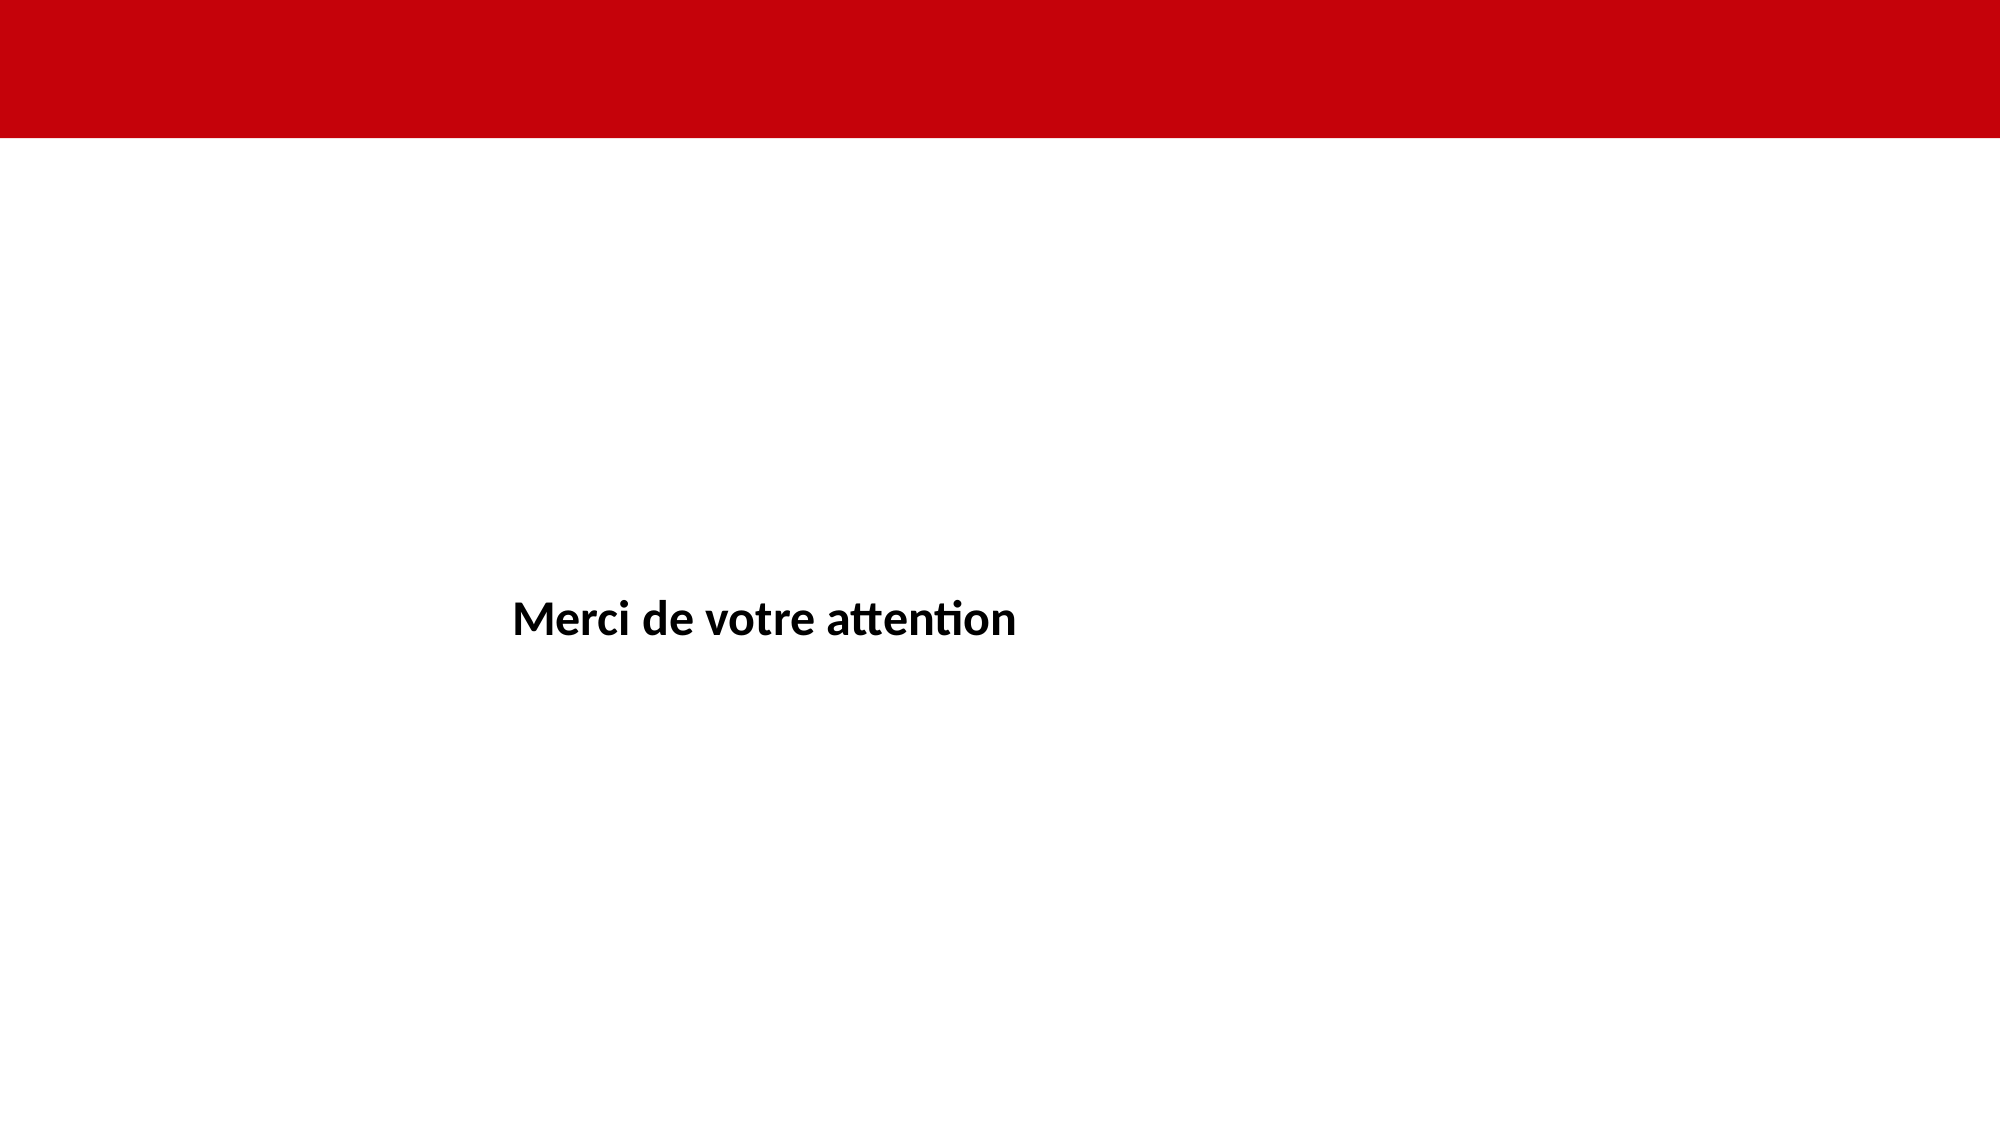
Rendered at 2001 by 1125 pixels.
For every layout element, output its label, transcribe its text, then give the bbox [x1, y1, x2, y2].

text_box [0, 0, 2000, 139]
text_box Merci de votre attention [497, 578, 1045, 653]
